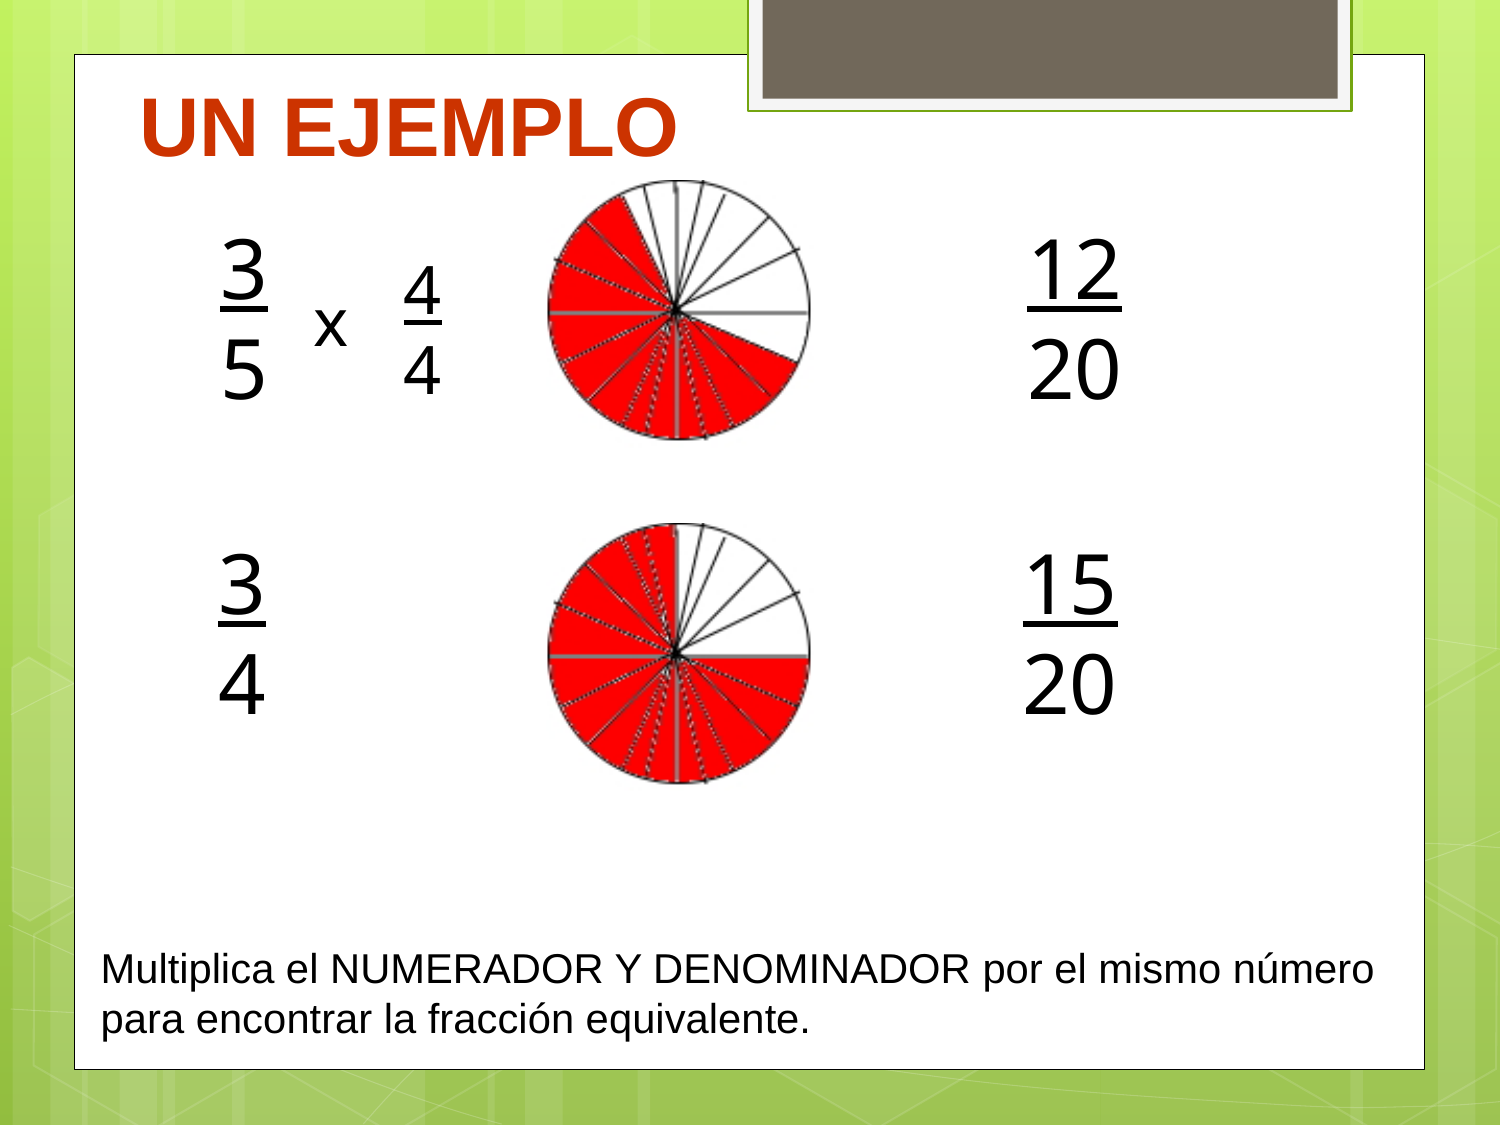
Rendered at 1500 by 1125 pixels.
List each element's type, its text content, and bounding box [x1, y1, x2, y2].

title UN EJEMPLO [124, 0, 1400, 181]
text_box 15 20 [1008, 523, 1133, 739]
picture [545, 179, 859, 493]
text_box 12 20 [1012, 209, 1388, 424]
text_box x [298, 272, 442, 368]
text_box 4 4 [388, 240, 532, 416]
picture [545, 523, 859, 837]
text_box 3 4 [203, 523, 281, 739]
text_box 3 5 [205, 209, 389, 424]
text_box Multiplica el NUMERADOR Y DENOMINADOR por el mismo número para encontrar la fracción equivalente. [85, 934, 1438, 1050]
